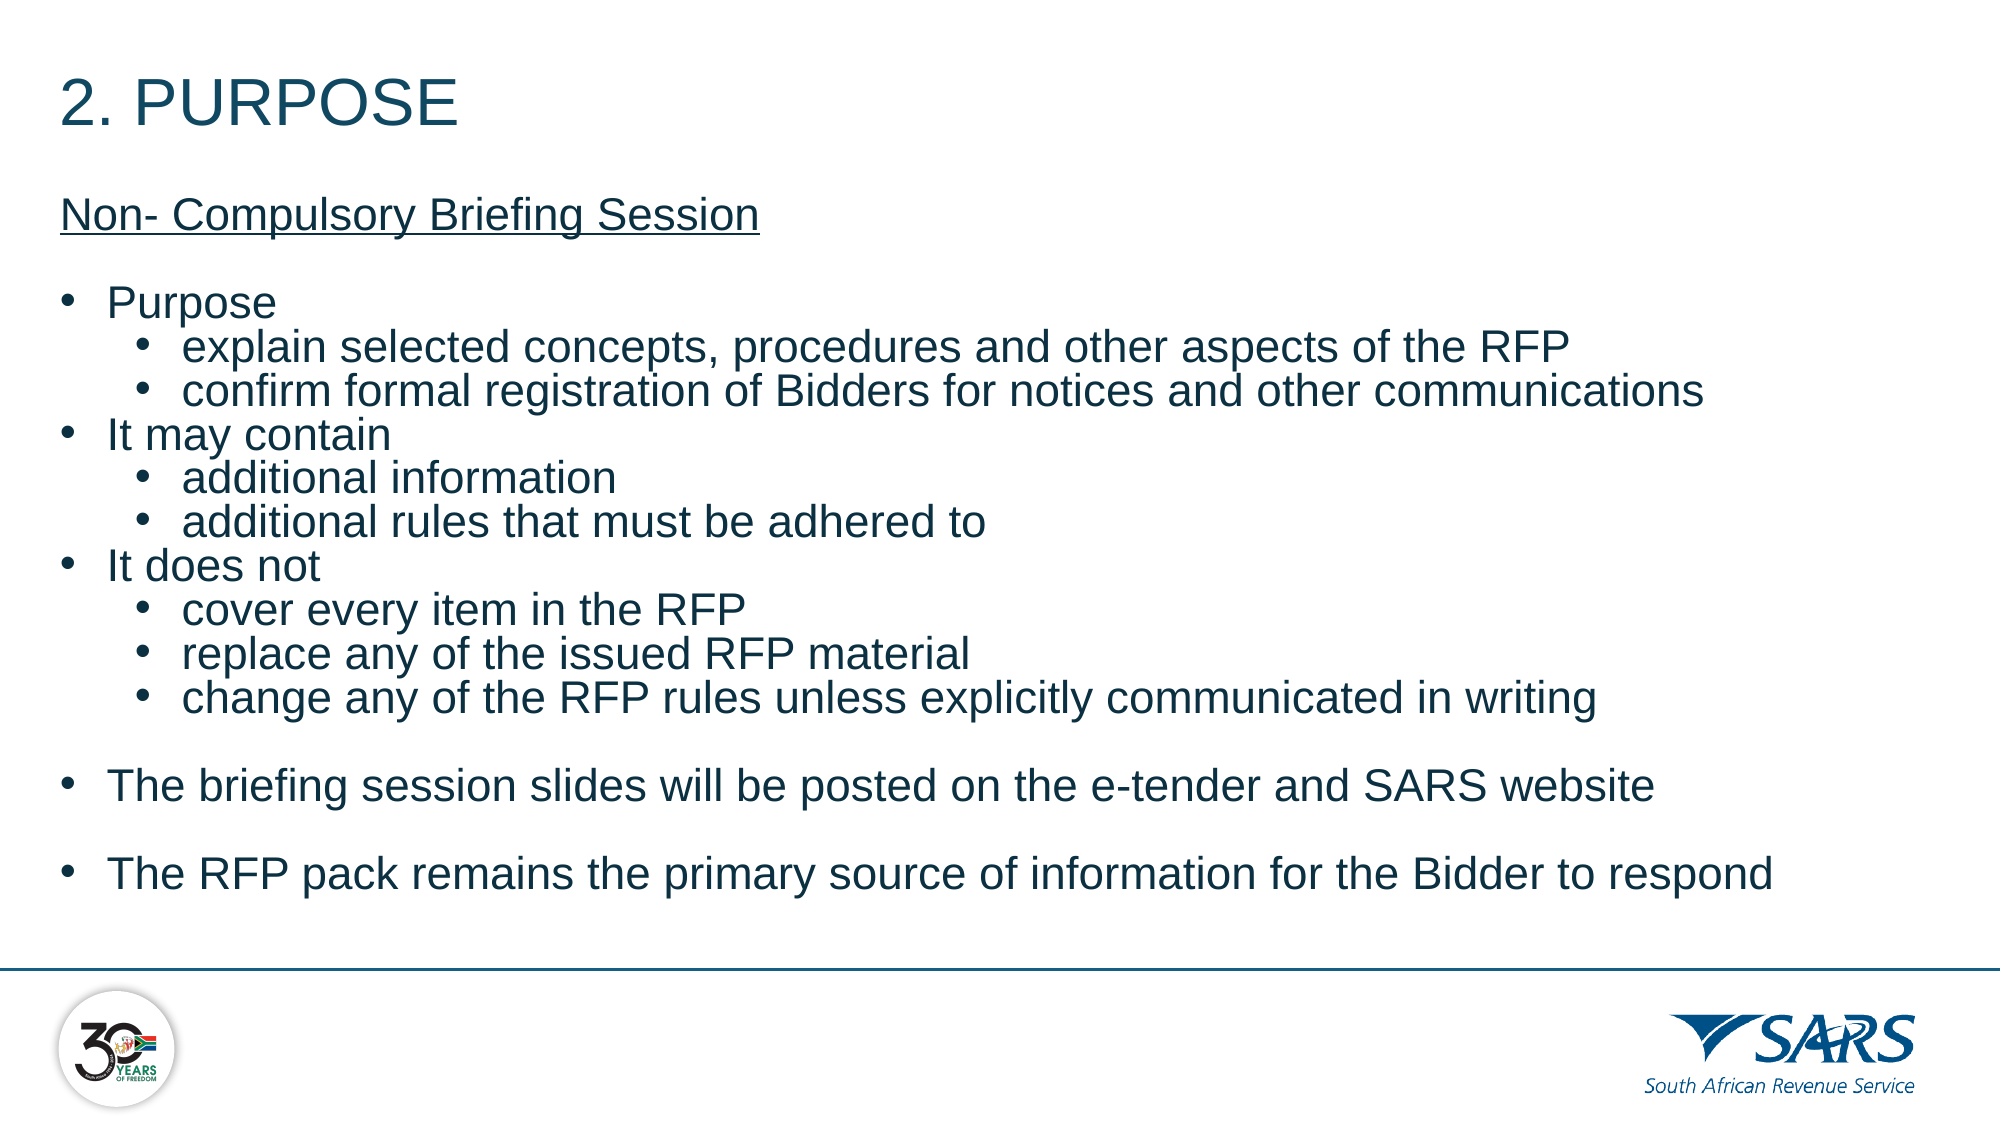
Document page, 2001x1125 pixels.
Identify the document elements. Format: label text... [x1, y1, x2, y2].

title 2. PURPOSE [45, 59, 1983, 187]
text_box Non- Compulsory Briefing Session Purpose explain selected concepts, procedures and other aspects of the RFP confirm formal registration of Bidders for notices and other communications It may contain additional information additional rules that must be adhered to It does not cover every item in the RFP replace any of the issued RFP material change any of the RFP rules unless explicitly communicated in writing The briefing session slides will be posted on the e-tender and SARS website The RFP pack remains the primary source of information for the Bidder to respond [44, 187, 1983, 906]
picture [1616, 982, 1942, 1122]
